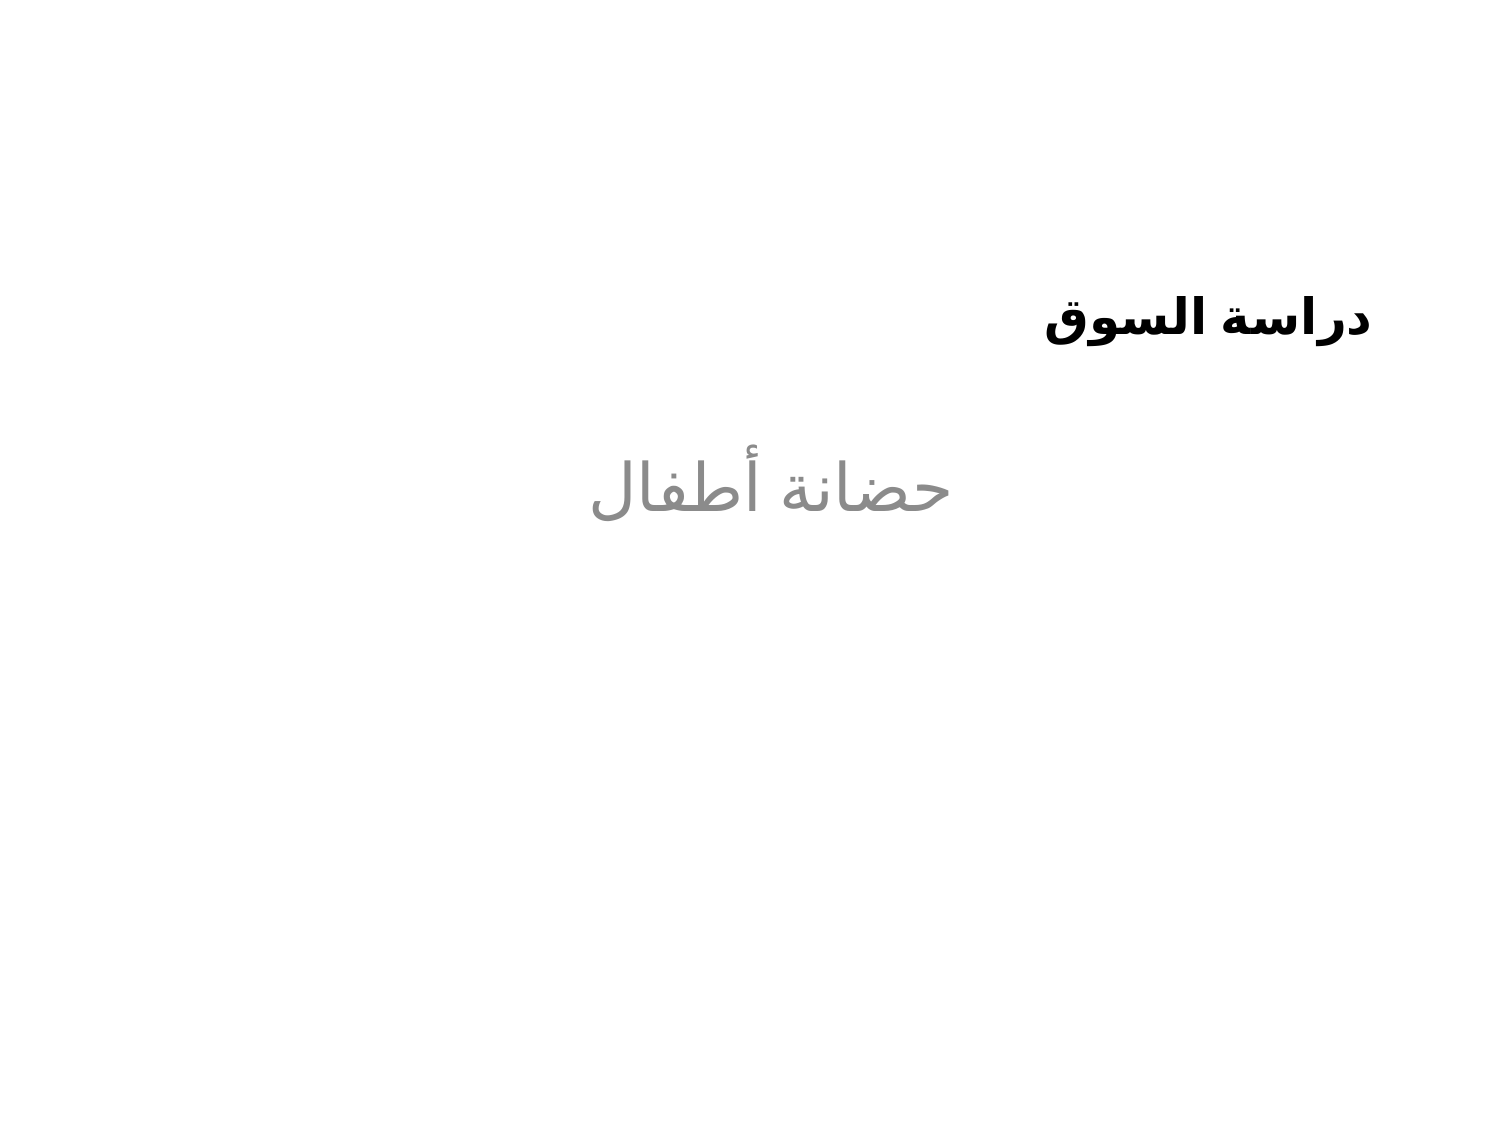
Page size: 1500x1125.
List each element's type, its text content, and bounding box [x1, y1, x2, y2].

title دراسة السوق [112, 192, 1388, 434]
subtitle حضانة أطفال [237, 437, 1288, 725]
